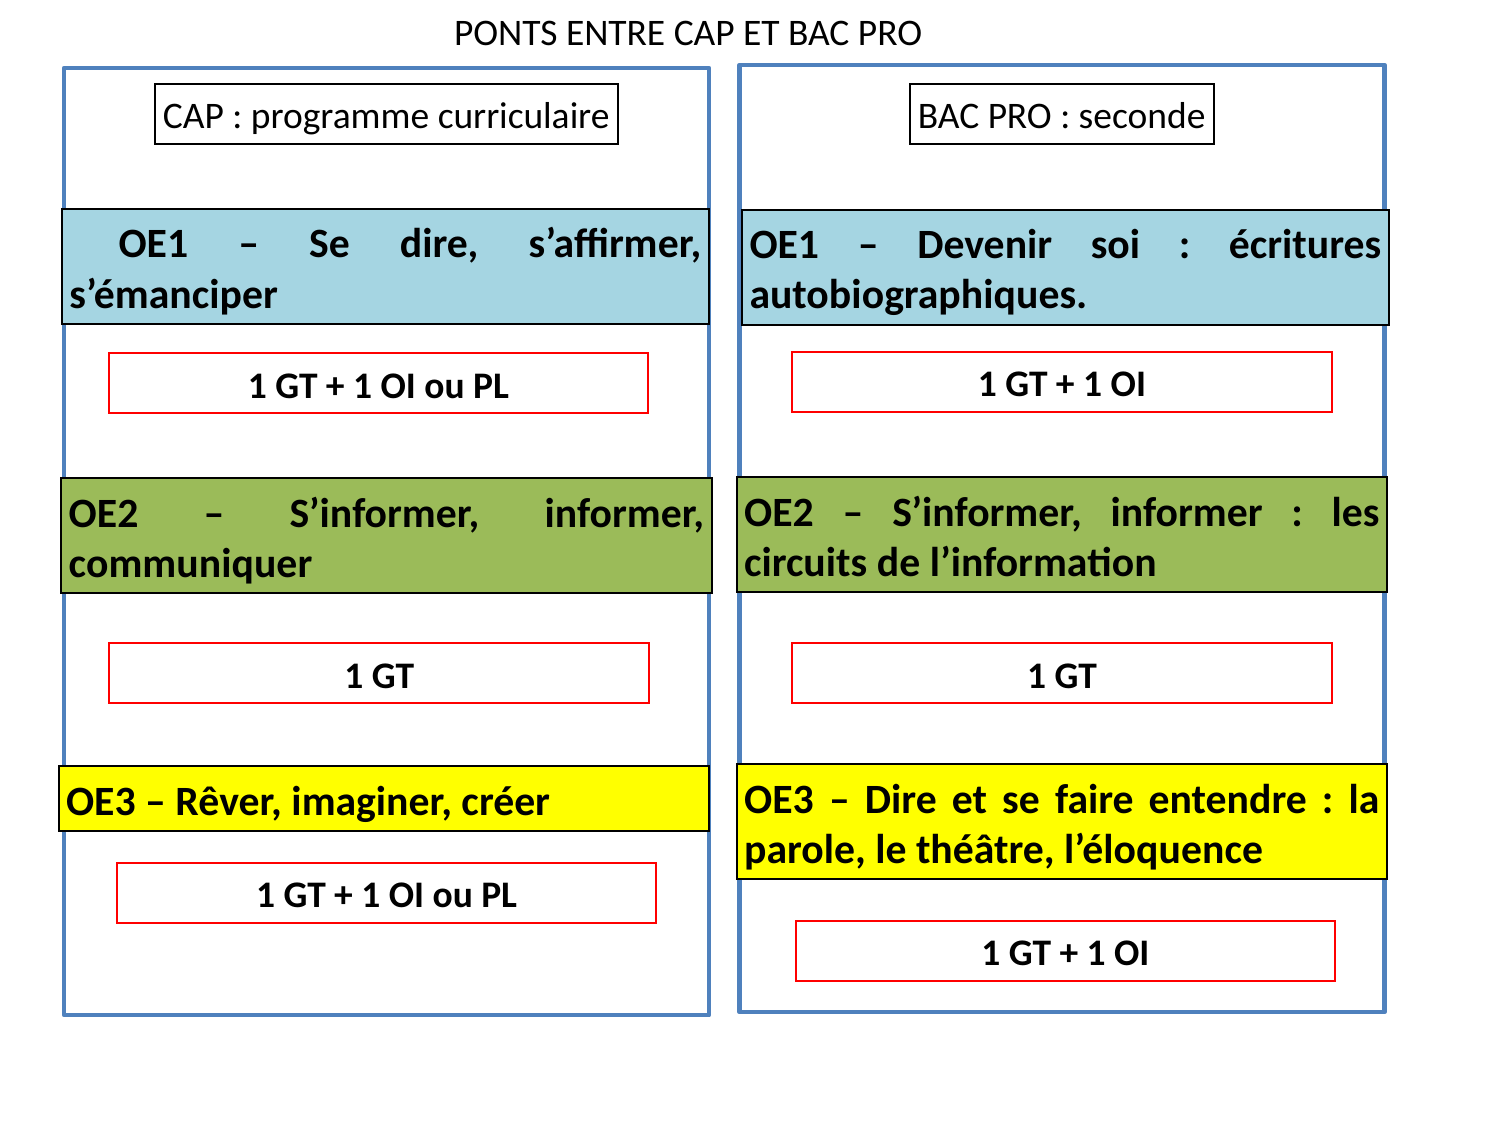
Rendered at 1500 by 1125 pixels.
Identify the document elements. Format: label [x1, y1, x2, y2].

text_box [30, 0, 1388, 1016]
